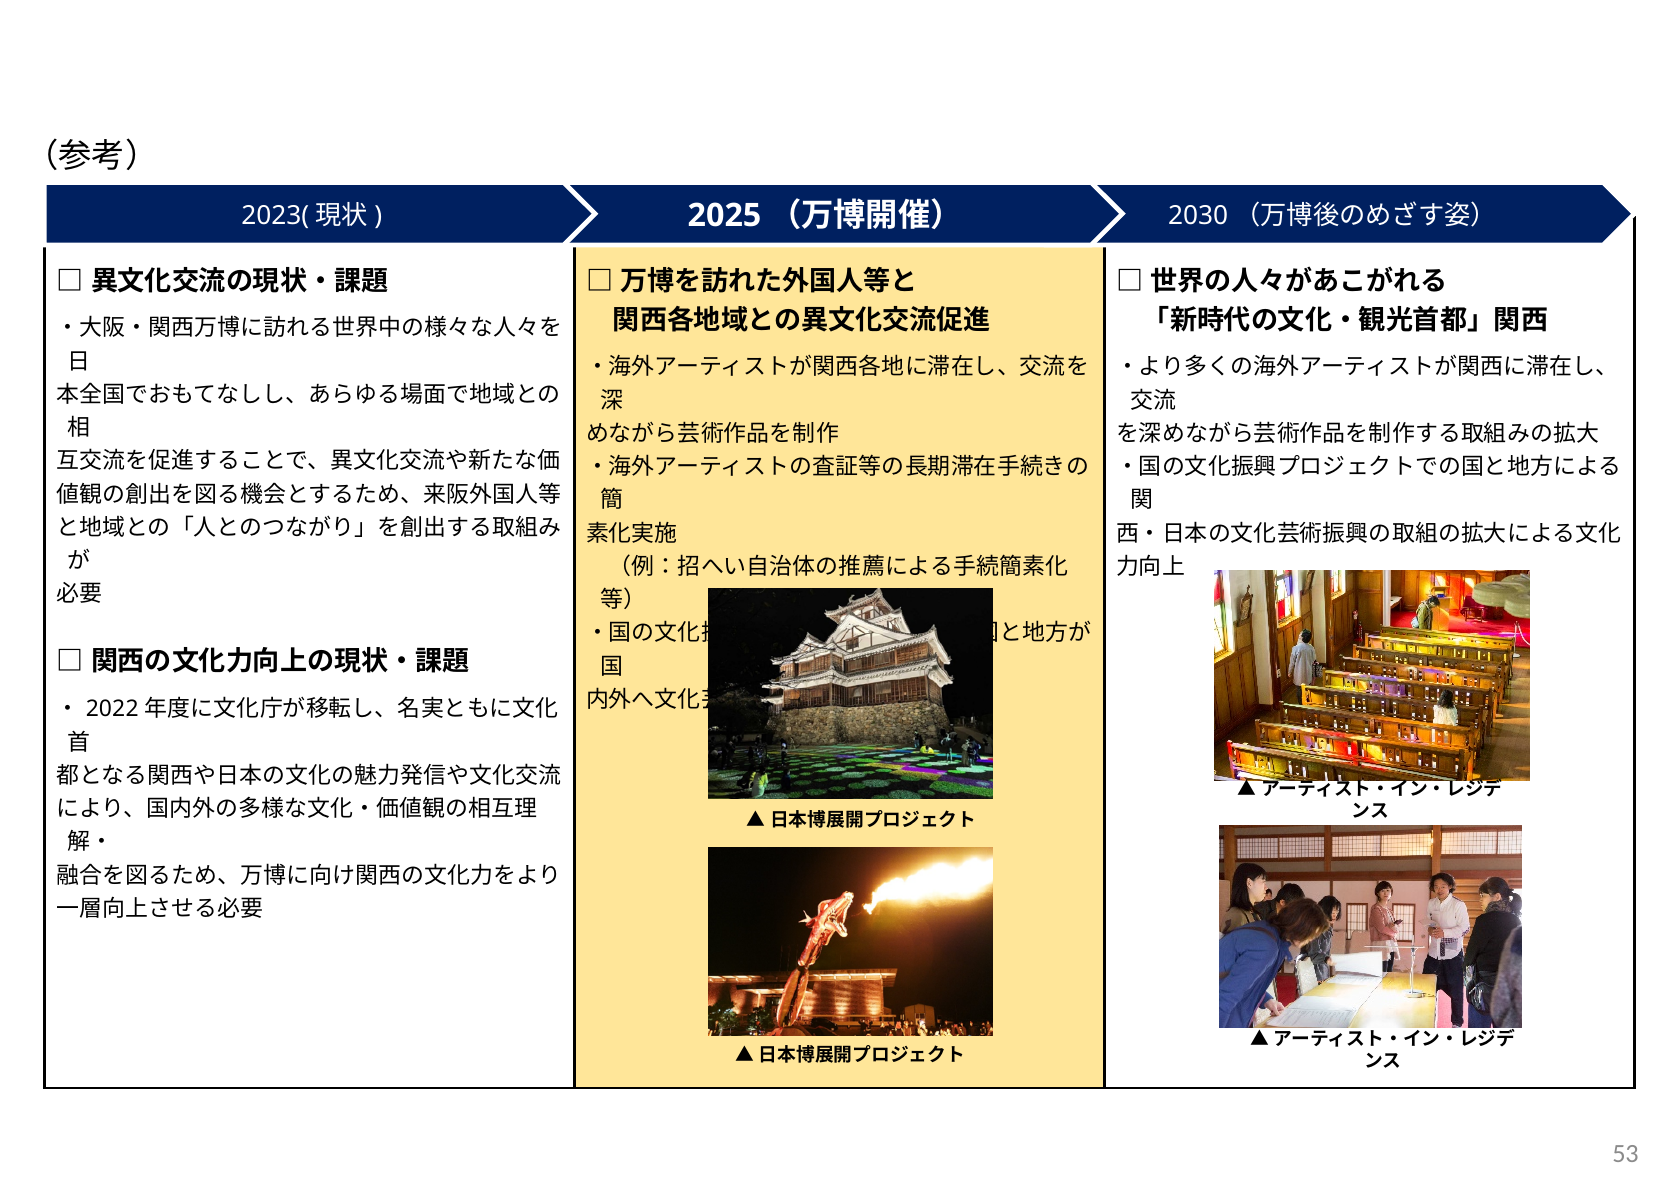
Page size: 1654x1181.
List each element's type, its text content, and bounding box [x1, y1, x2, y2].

text_box ▲アーティスト・イン・レジデンス [1218, 781, 1523, 822]
text_box ▲日本博展開プロジェクト [698, 1031, 1003, 1077]
picture [1214, 570, 1530, 781]
text_box ▲日本博展開プロジェクト [709, 796, 1014, 842]
picture [1218, 825, 1522, 1028]
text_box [44, 182, 1635, 245]
text_box （参考） [10, 126, 174, 182]
picture [708, 588, 993, 799]
table_header □異文化交流の現状・課題 ・大阪・関西万博に訪れる世界中の様々な人々を日 本全国でおもてなしし、あらゆる場面で地域との相 互交流を促進することで、異文化交流や新たな価 値観の創出を図る機会とするため、来阪外国人等 と地域との「人とのつながり」を創出する取組みが 必要 □関西の文化力向上の現状・課題 ・2022年度に文化庁が移転し、名実ともに文化首 都となる関西や日本の文化の魅力発信や文化交流 により、国内外の多様な文化・価値観の相互理解・ 融合を図るため、万博に向け関西の文化力をより 一層向上させる必要 [46, 248, 573, 1087]
text_box ▲アーティスト・イン・レジデンス [1231, 1026, 1535, 1072]
picture [708, 847, 993, 1036]
slide_number 53 [1594, 1122, 1654, 1181]
table_header □世界の人々があこがれる 「新時代の文化・観光首都」関西 ・より多くの海外アーティストが関西に滞在し、交流 を深めながら芸術作品を制作する取組みの拡大 ・国の文化振興プロジェクトでの国と地方による関 西・日本の文化芸術振興の取組の拡大による文化 力向上 [1106, 245, 1633, 1087]
table_header □万博を訪れた外国人等と 関西各地域との異文化交流促進 ・海外アーティストが関西各地に滞在し、交流を深 めながら芸術作品を制作 ・海外アーティストの査証等の長期滞在手続きの簡 素化実施 （例：招へい自治体の推薦による手続簡素化等） ・国の文化振興プロジェクトにおいて国と地方が国 内外へ文化芸術の魅力を発信 [576, 248, 1103, 1087]
